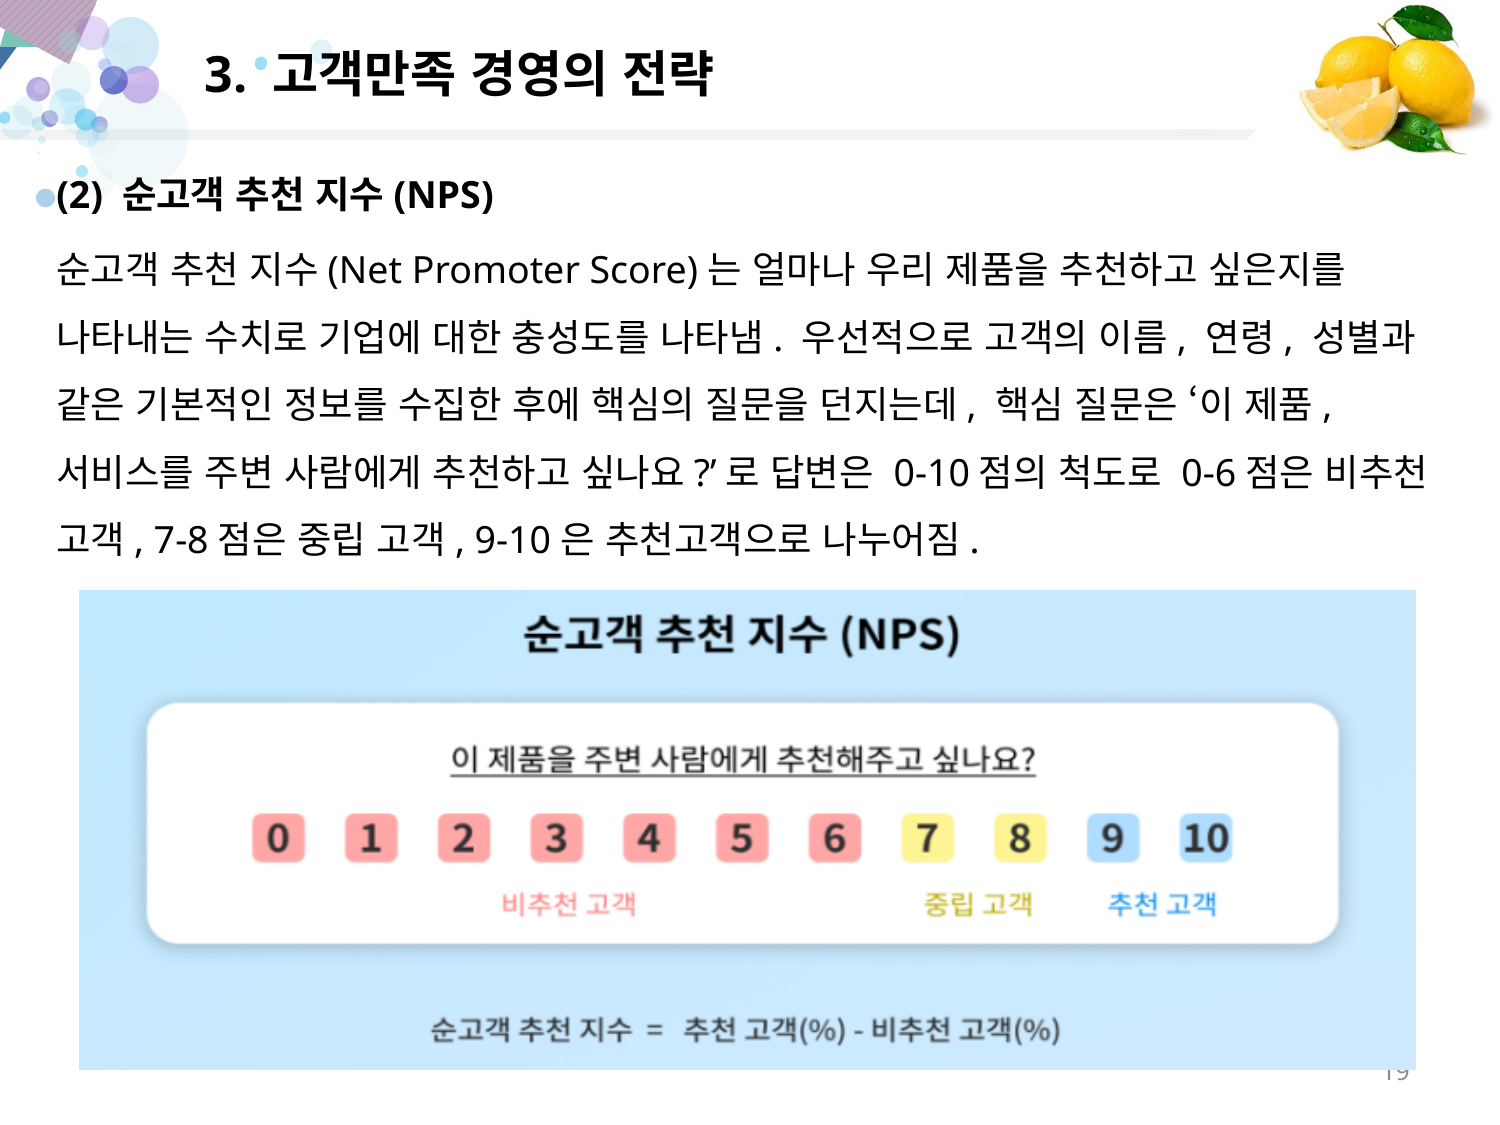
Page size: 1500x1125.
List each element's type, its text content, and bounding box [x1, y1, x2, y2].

picture [1289, 0, 1498, 164]
list (2) 순고객 추천 지수(NPS) 순고객 추천 지수(Net Promoter Score)는 얼마나 우리 제품을 추천하고 싶은지를 나타내는 수치로 기업에 대한 충성도를 나타냄. 우선적으로 고객의 이름, 연령, 성별과 같은 기본적인 정보를 수집한 후에 핵심의 질문을 던지는데, 핵심 질문은 ‘이 제품, 서비스를 주변 사람에게 추천하고 싶나요?’로 답변은 0-10점의 척도로 0-6점은 비추천 고객, 7-8점은 중립 고객, 9-10은 추천고객으로 나누어짐. [41, 141, 1456, 1047]
picture [79, 589, 1417, 1070]
slide_number 19 [1074, 1042, 1425, 1103]
title 3. 고객만족 경영의 전략 [190, 26, 1425, 119]
